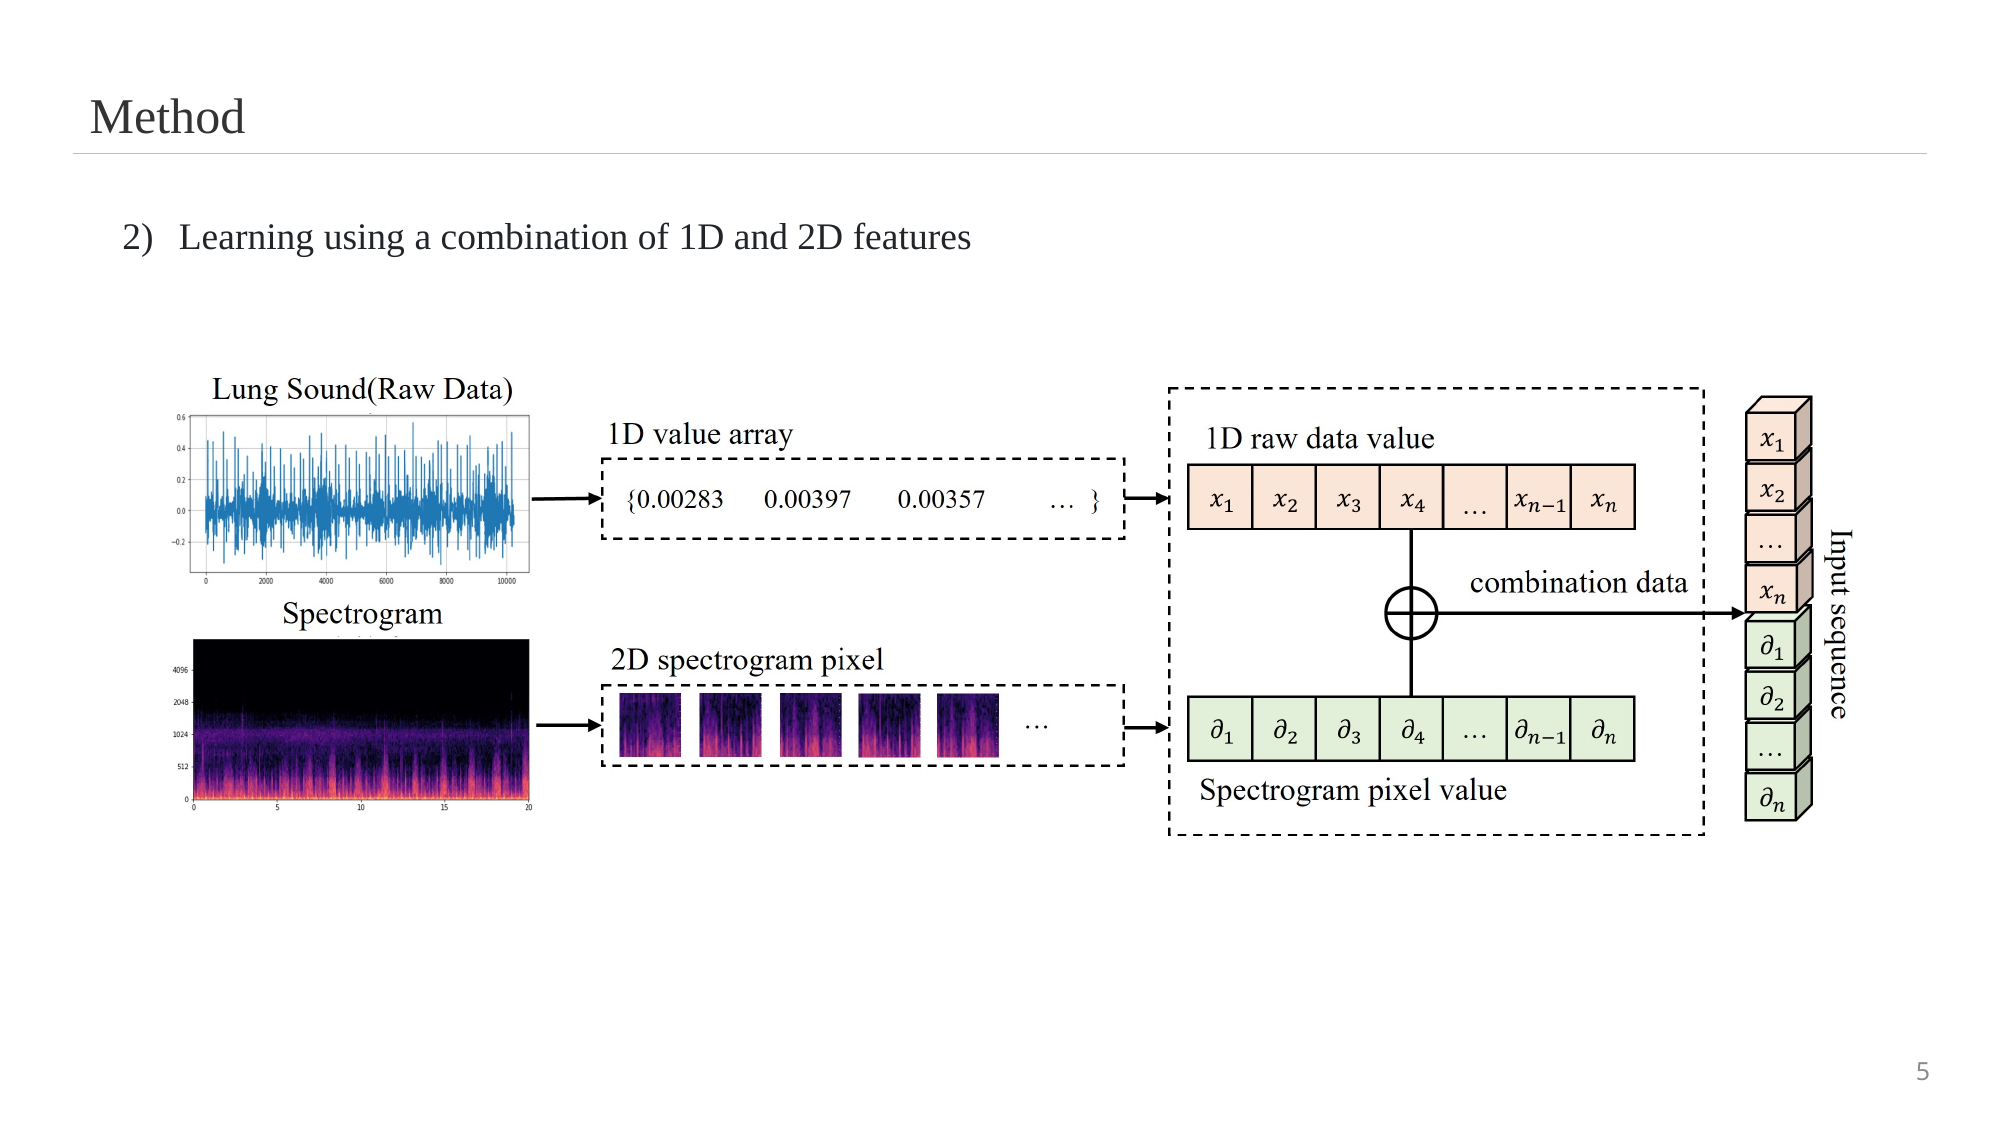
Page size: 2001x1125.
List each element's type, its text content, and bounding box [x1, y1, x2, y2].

picture [155, 359, 1871, 836]
slide_number 5 [1495, 1042, 1946, 1103]
text_box Method [74, 76, 261, 152]
text_box Learning using a combination of 1D and 2D features [32, 160, 1900, 265]
